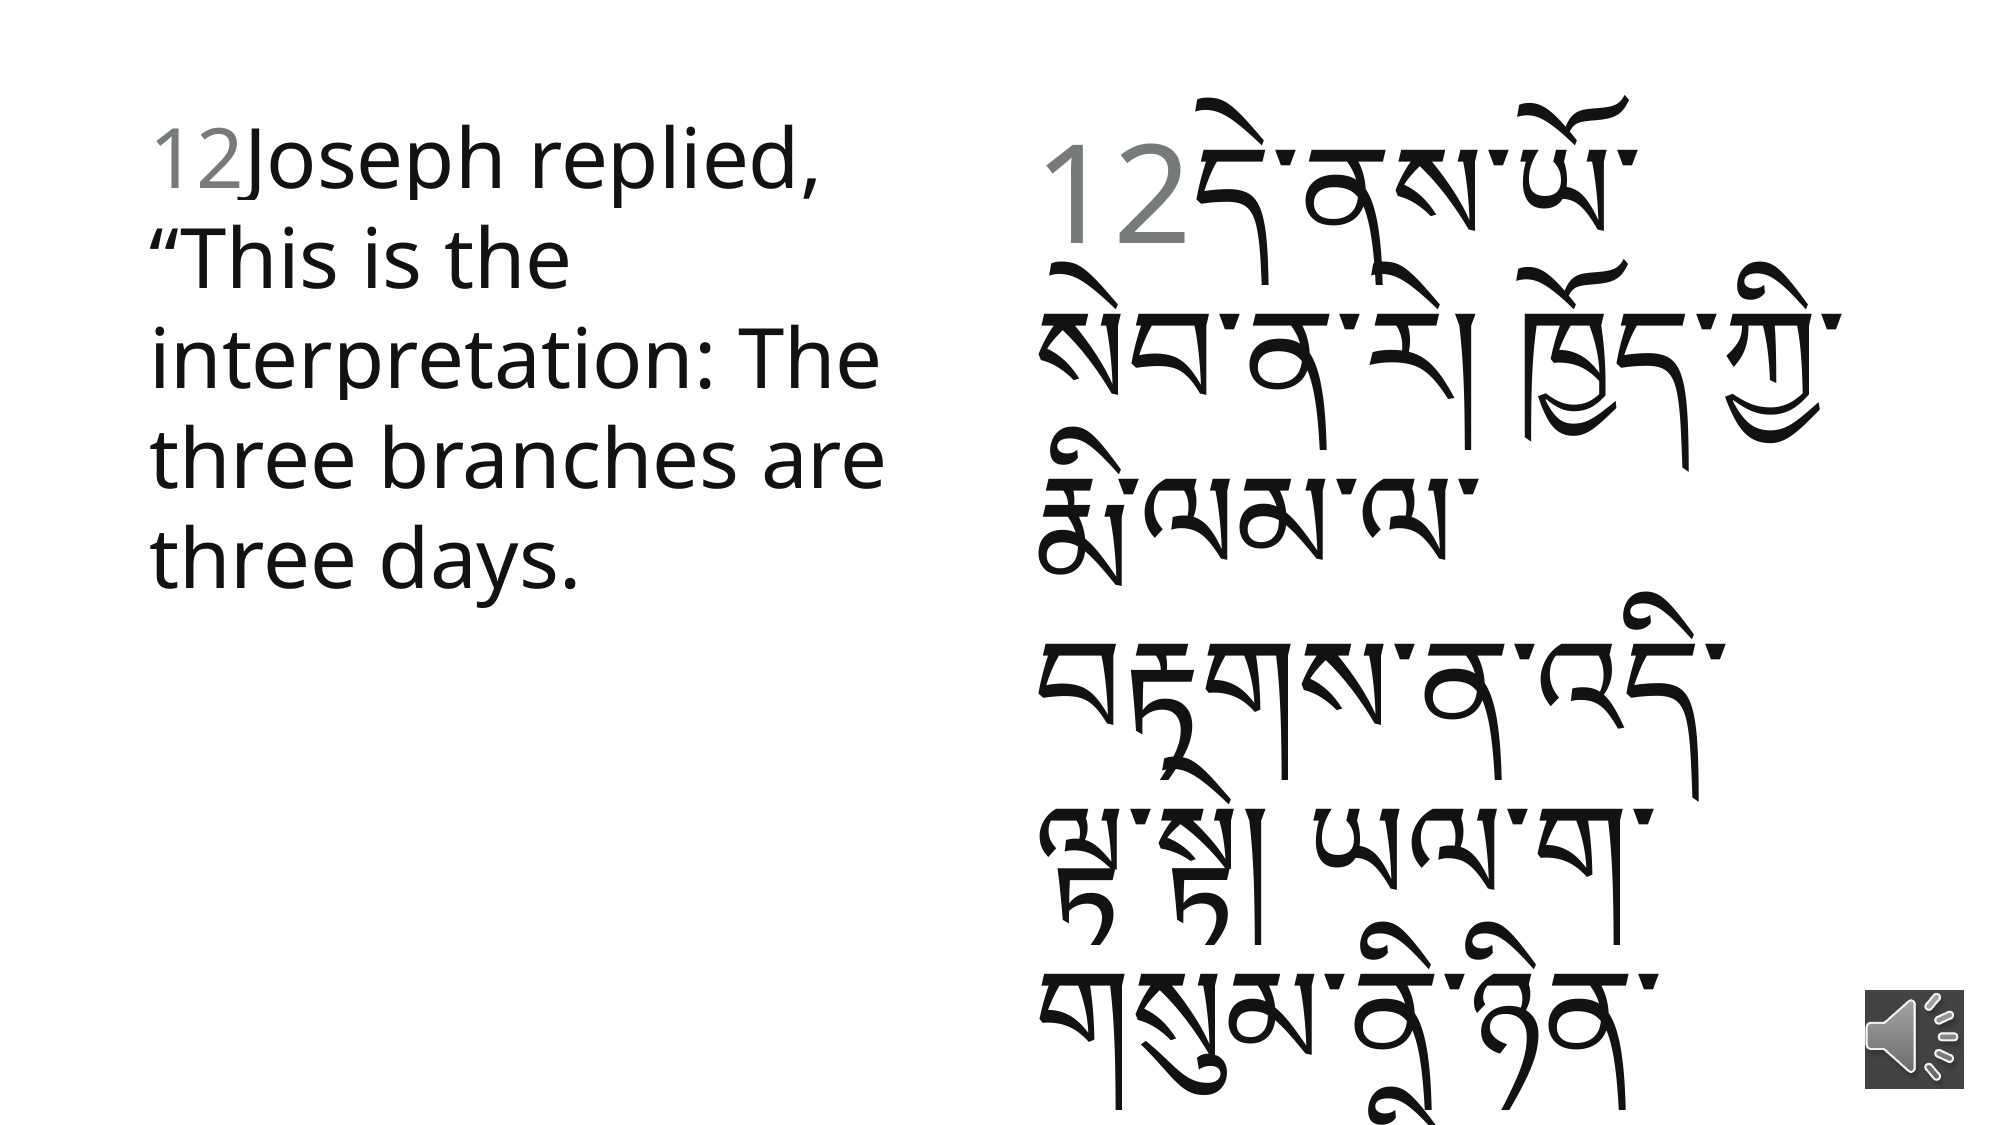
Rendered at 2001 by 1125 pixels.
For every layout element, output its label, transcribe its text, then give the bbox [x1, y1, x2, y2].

picture [1864, 989, 1965, 1090]
text_box 12Joseph replied, “This is the interpretation: The three branches are three days. [134, 98, 981, 1030]
text_box 12དེ་ནས་ཡོ་སེབ་ན༌རེ། ཁྱོད་ཀྱི་རྨི་ལམ་ལ་བརྟགས་ན་འདི་ལྟ༌སྟེ། ཡལ་ག་གསུམ་ནི་ཉིན་གསུམ་ཡིན༌ལ། [1019, 98, 1866, 1030]
